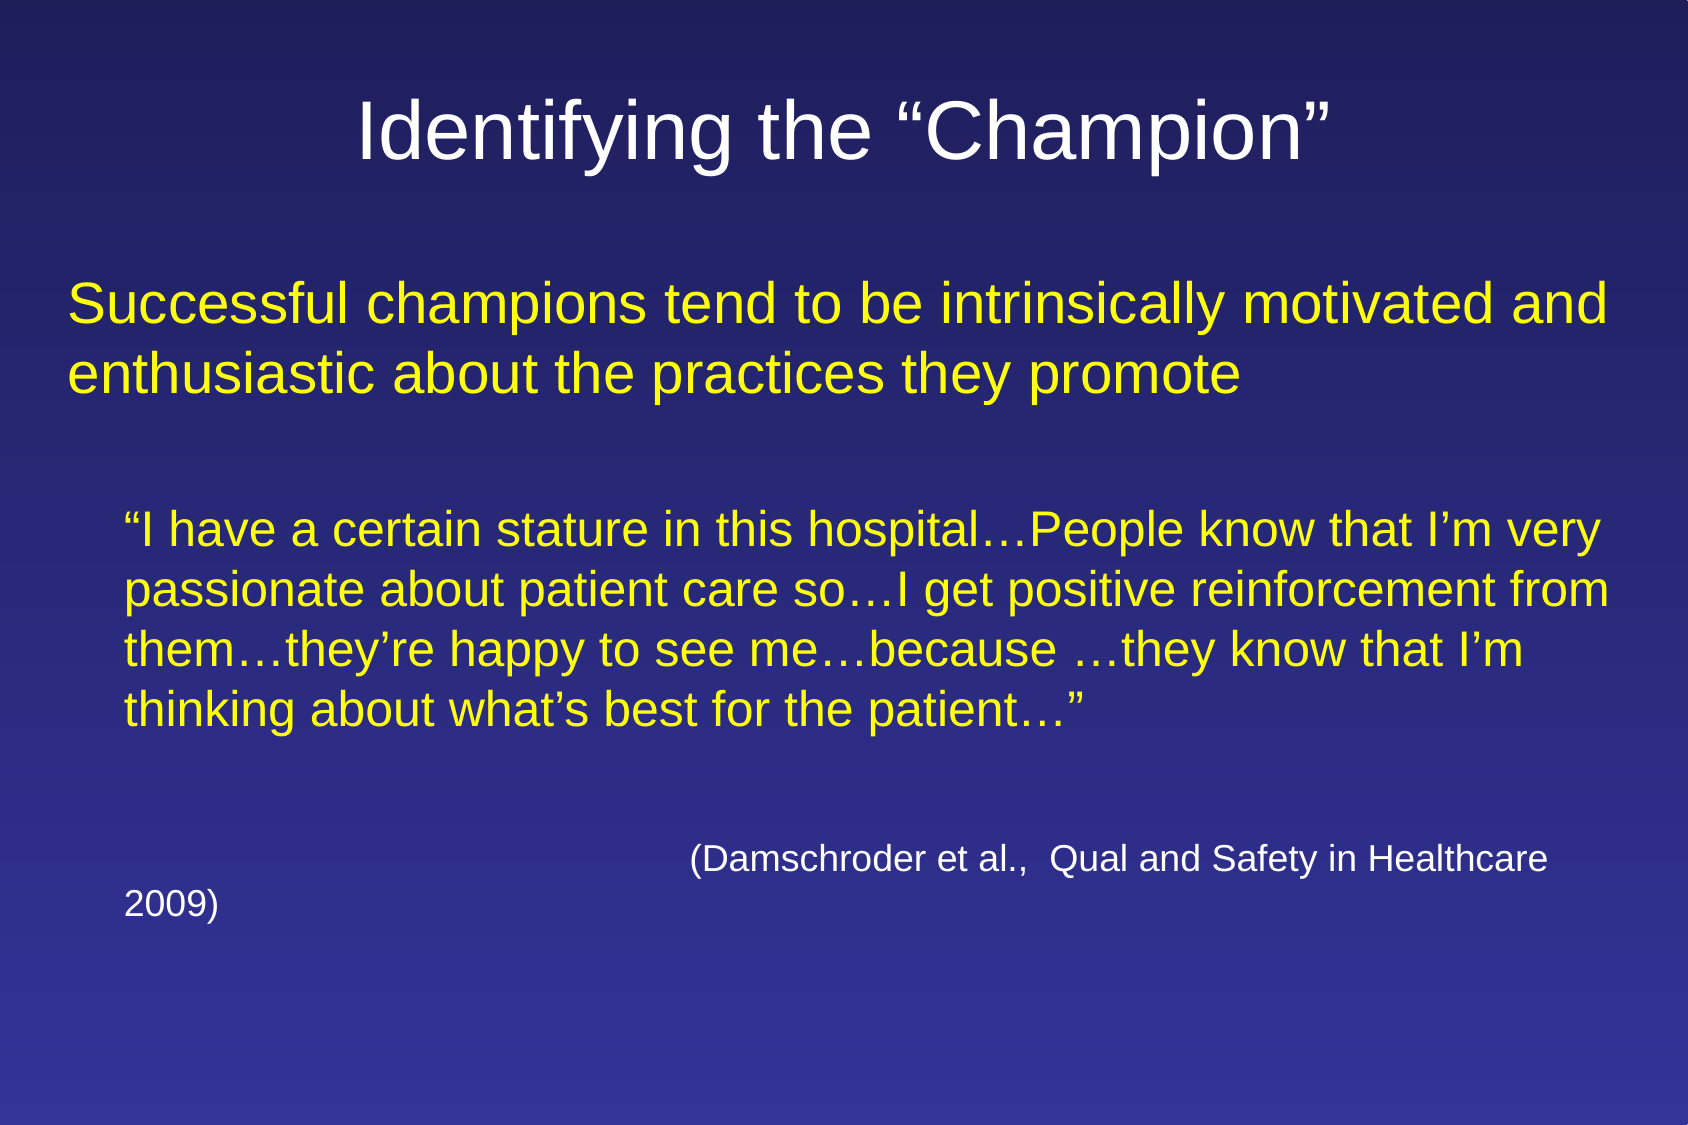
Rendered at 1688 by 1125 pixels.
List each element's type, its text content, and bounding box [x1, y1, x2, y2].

title Identifying the “Champion” [126, 31, 1562, 220]
list Successful champions tend to be intrinsically motivated and enthusiastic about the practices they promote “I have a certain stature in this hospital…People know that I’m very passionate about patient care so…I get positive reinforcement from them…they’re happy to see me…because …they know that I’m thinking about what’s best for the patient…” (Damschroder et al., Qual and Safety in Healthcare 2009) [52, 257, 1636, 976]
